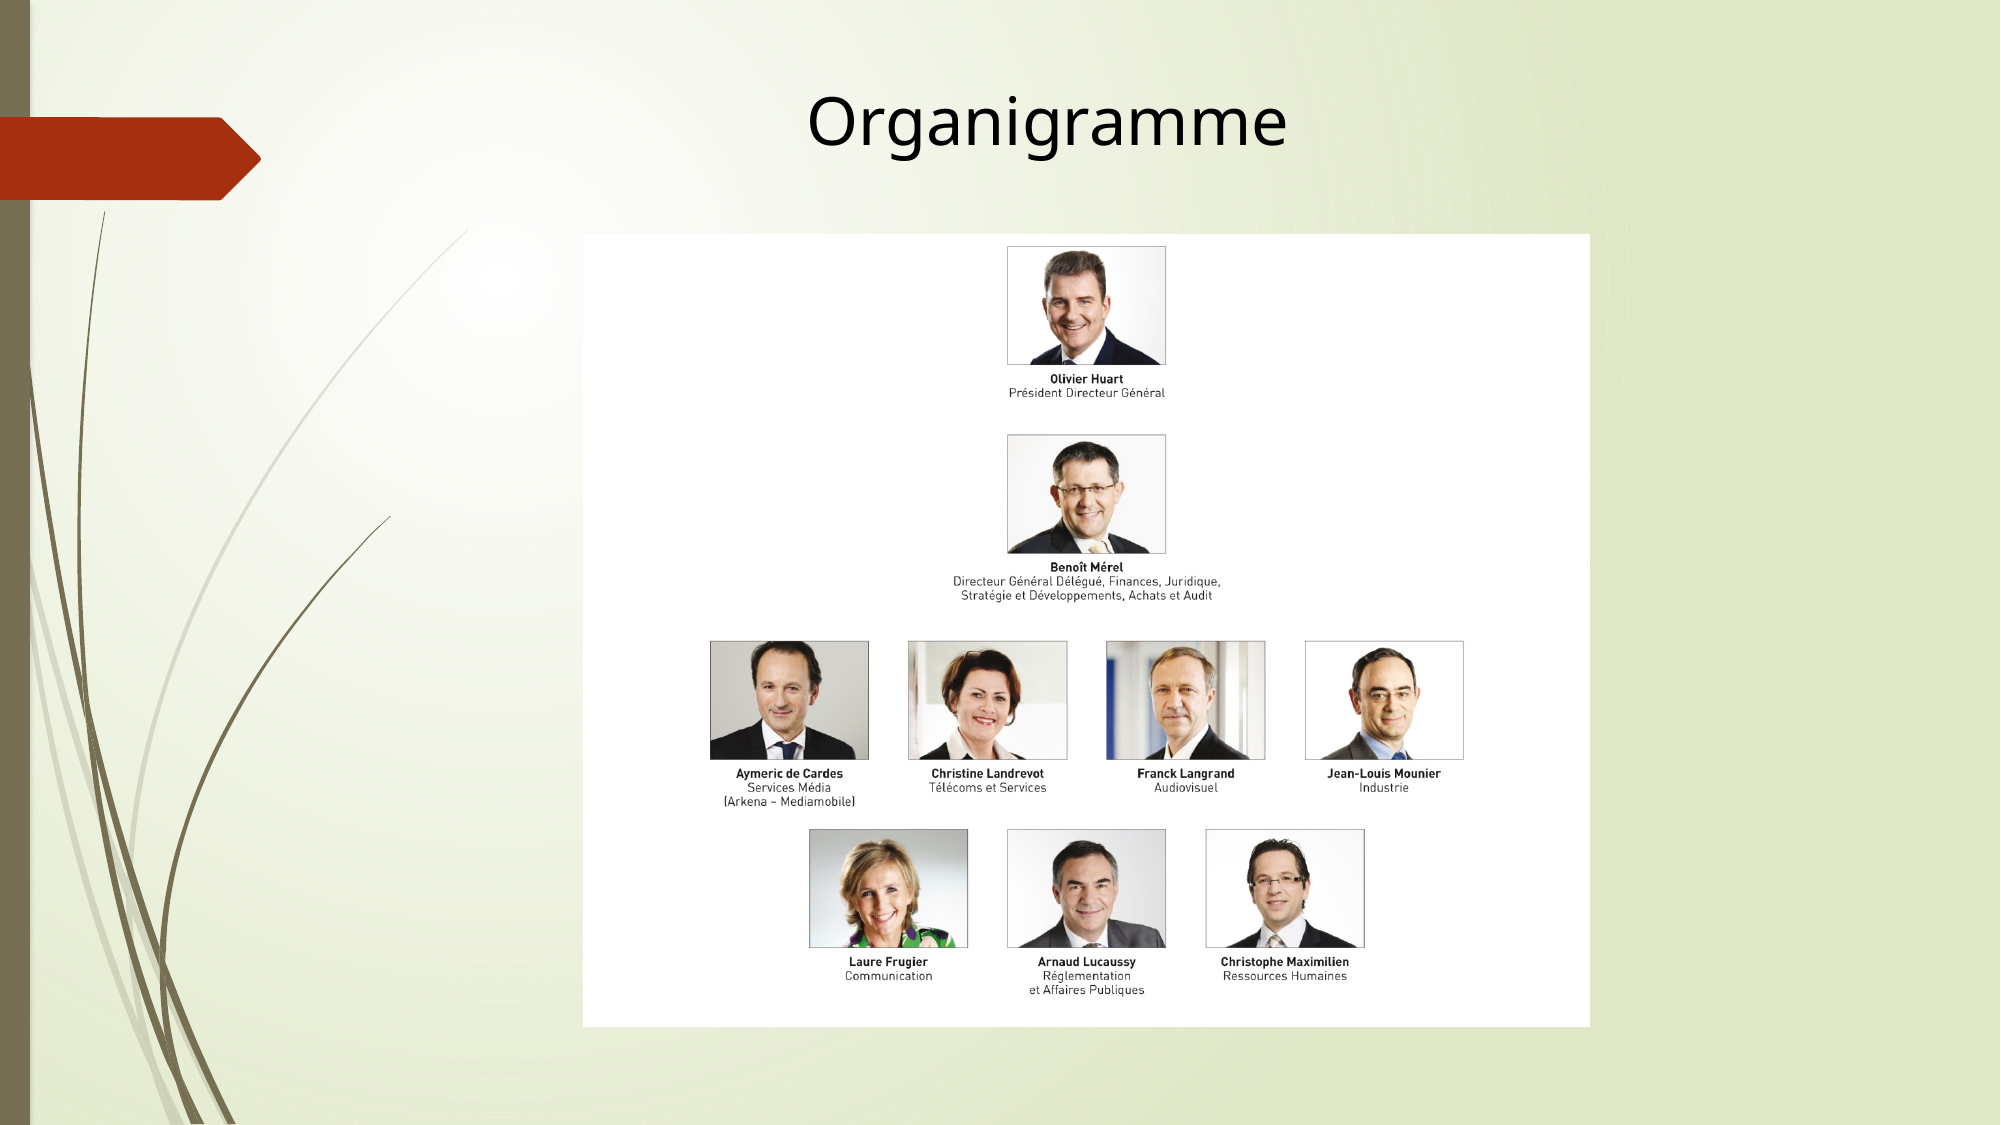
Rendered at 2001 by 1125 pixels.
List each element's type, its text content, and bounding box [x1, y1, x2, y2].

picture [582, 234, 1590, 1027]
text_box Organigramme [791, 62, 1438, 168]
